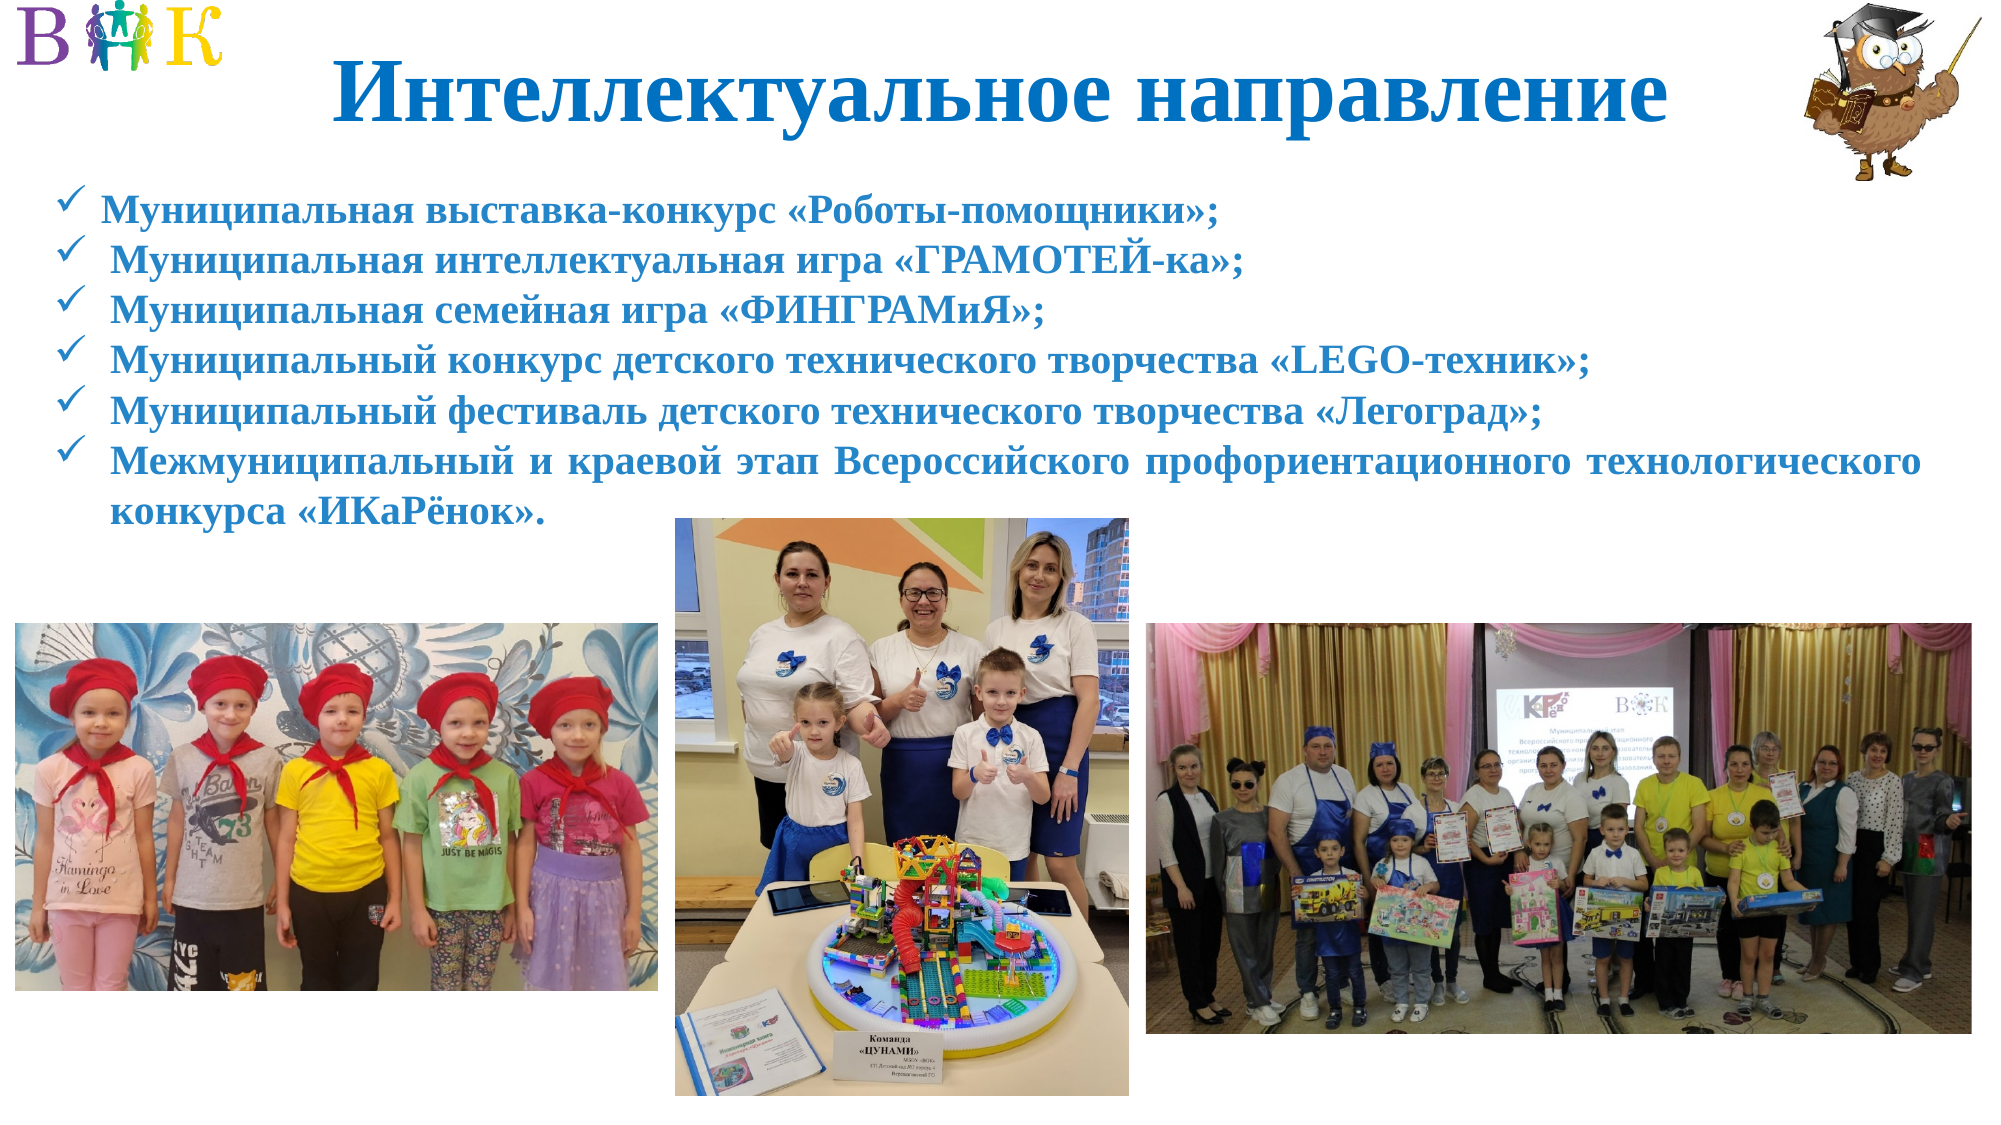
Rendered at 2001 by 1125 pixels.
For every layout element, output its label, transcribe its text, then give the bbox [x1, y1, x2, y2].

picture [1804, 3, 1982, 181]
picture [675, 518, 1129, 1096]
picture [15, 623, 659, 991]
picture [1145, 623, 1972, 1034]
title Интеллектуальное направление [138, 0, 1864, 174]
picture [0, 0, 247, 92]
text_box Муниципальная выставка-конкурс «Роботы-помощники»; Муниципальная интеллектуальная игра «ГРАМОТЕЙ-ка»; Муниципальная семейная игра «ФИНГРАМиЯ»; Муниципальный конкурс детского технического творчества «LEGO-техник»; Муниципальный фестиваль детского технического творчества «Легоград»; Межмуниципальный и краевой этап Всероссийского профориентационного технологического конкурса «ИКаРёнок». [39, 174, 1938, 745]
